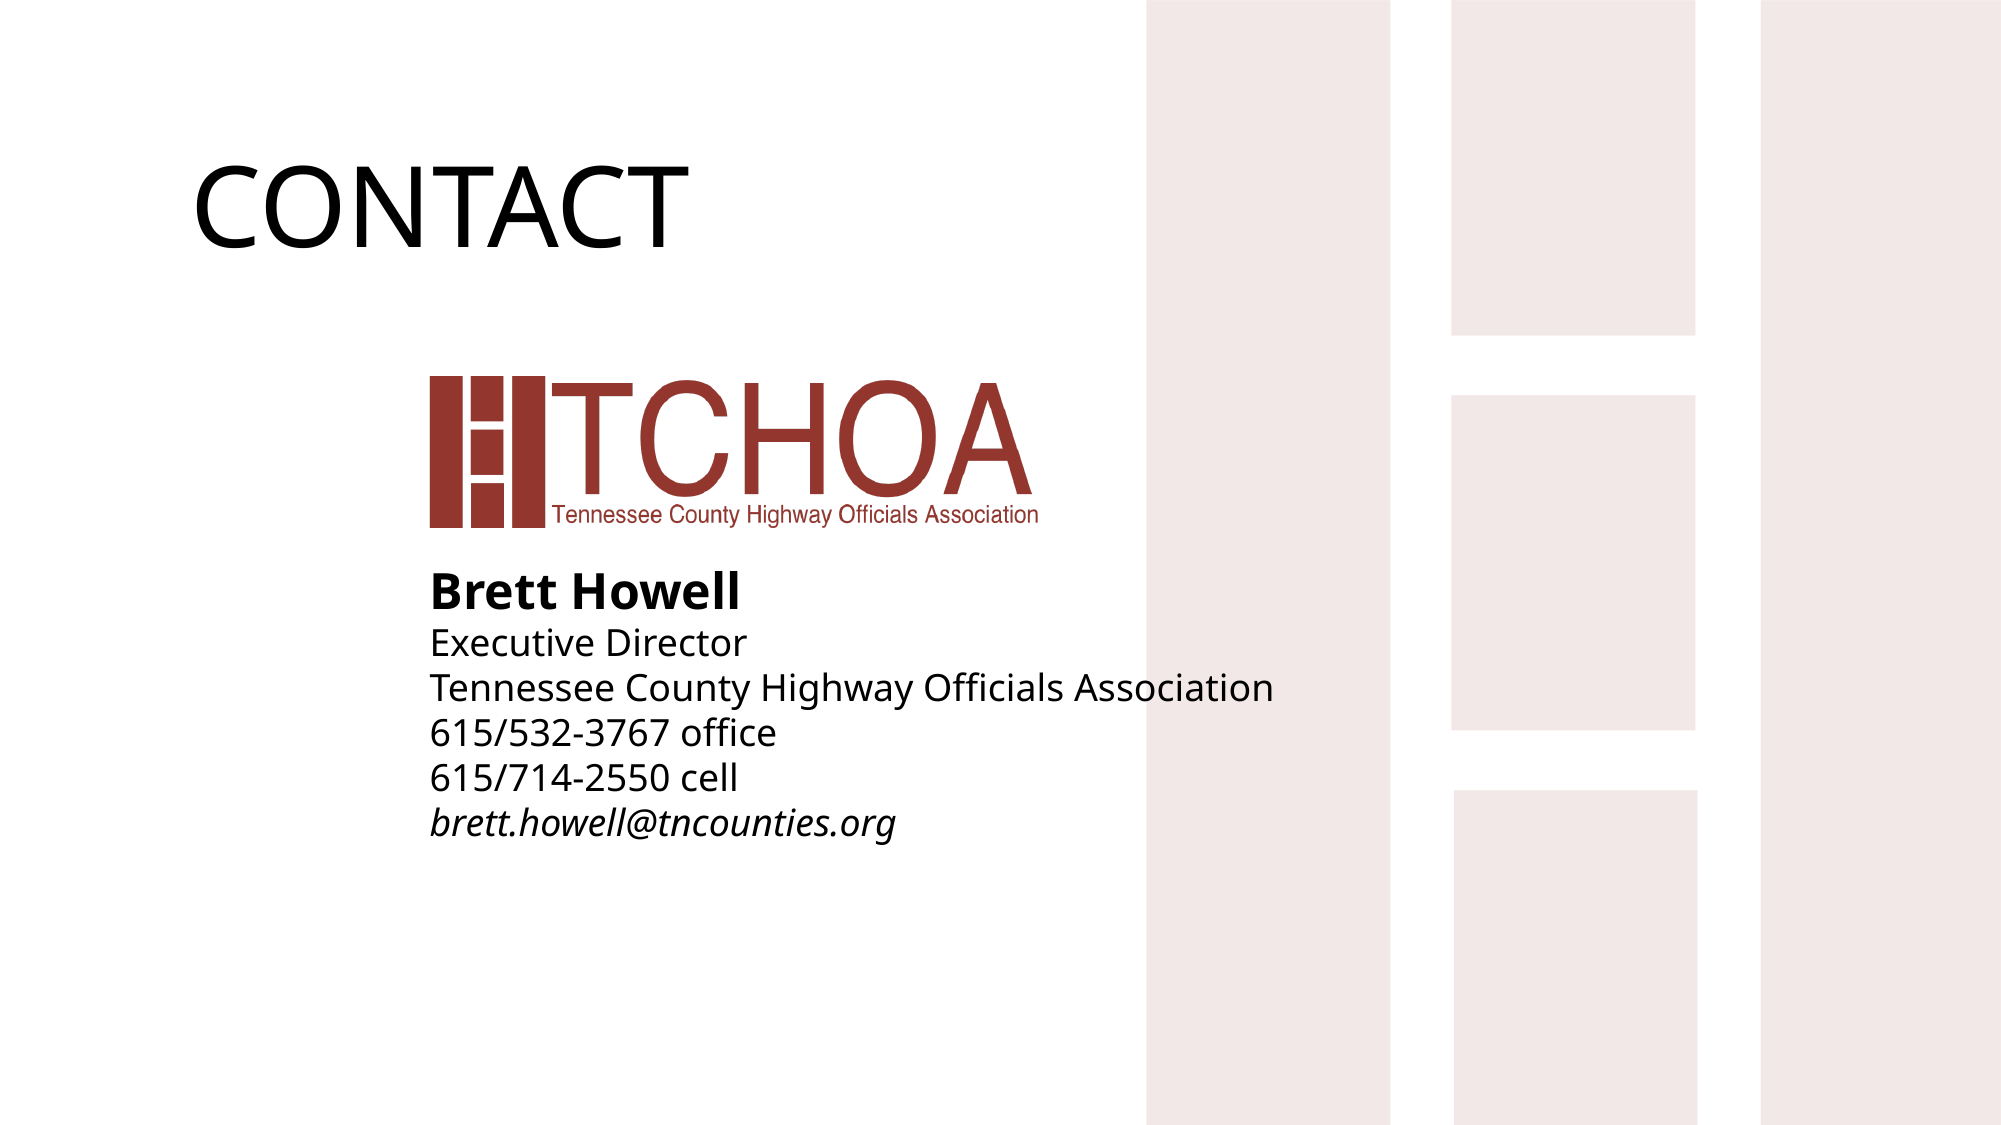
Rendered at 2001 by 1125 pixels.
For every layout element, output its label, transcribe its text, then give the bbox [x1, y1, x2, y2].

title contact [175, 79, 1826, 344]
picture [422, 376, 1045, 528]
text_box Brett Howell Executive Director Tennessee County Highway Officials Association 615/532-3767 office 615/714-2550 cell brett.howell@tncounties.org [414, 551, 1327, 852]
